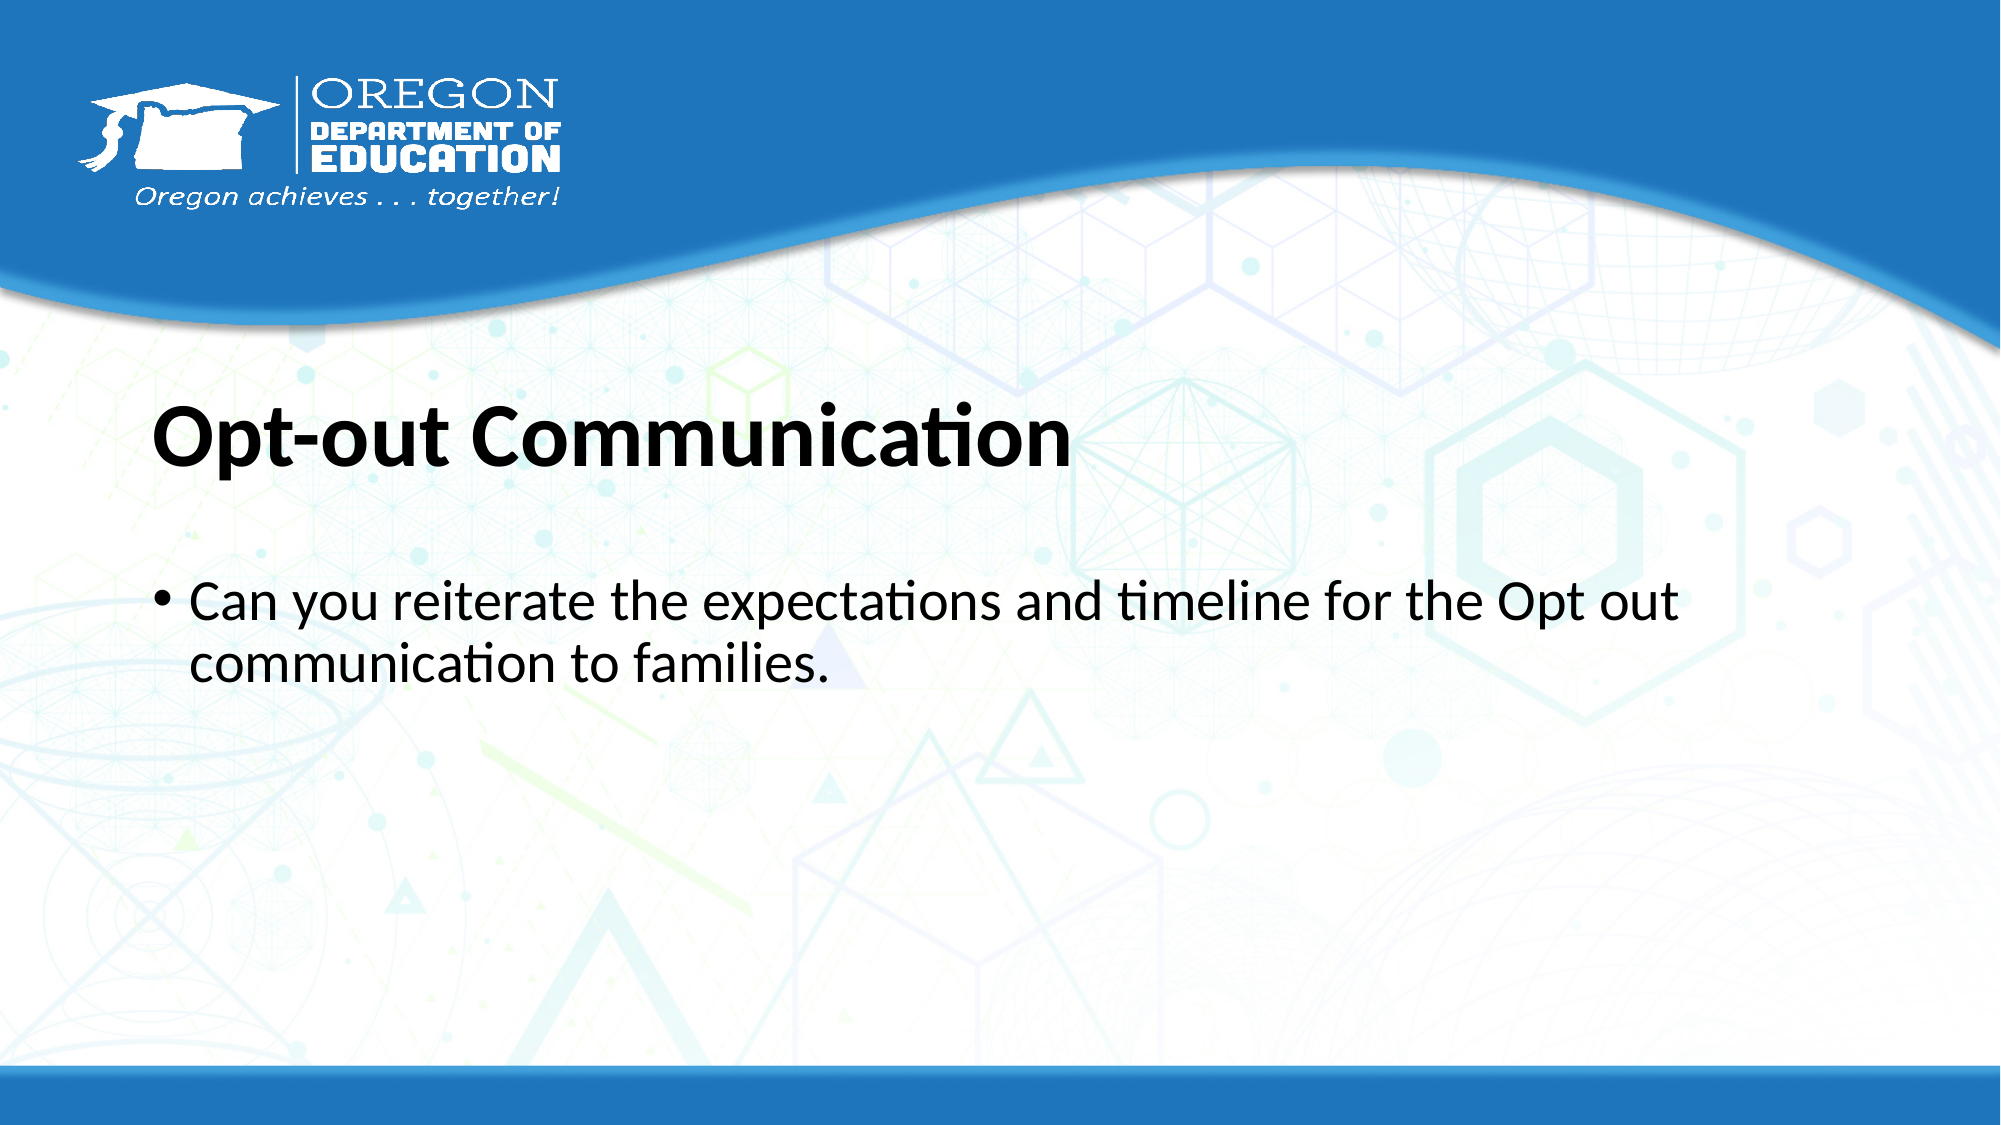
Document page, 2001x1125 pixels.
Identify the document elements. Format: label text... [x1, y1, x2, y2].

list Can you reiterate the expectations and timeline for the Opt out communication to families. [137, 562, 1863, 1014]
picture [0, 0, 2001, 1125]
title Opt-out Communication [137, 327, 1863, 546]
